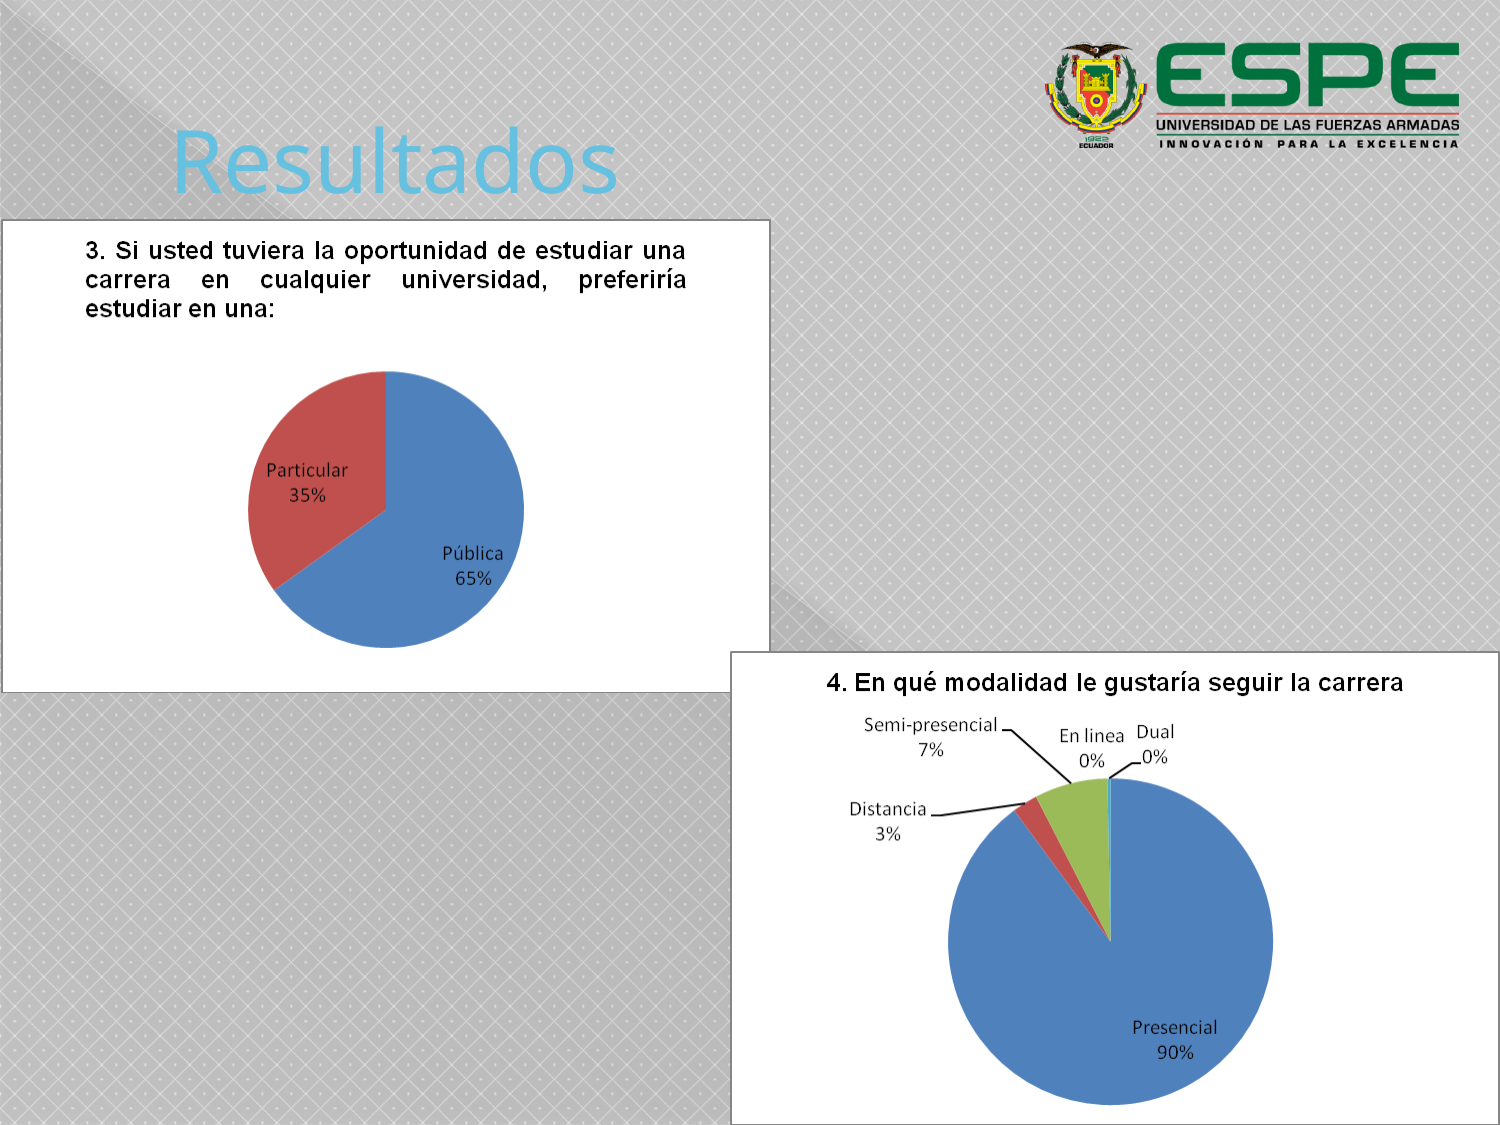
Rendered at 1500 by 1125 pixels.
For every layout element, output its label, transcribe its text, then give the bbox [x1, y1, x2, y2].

picture [1045, 42, 1459, 148]
picture [0, 219, 1500, 1125]
title Resultados [75, 43, 1425, 274]
